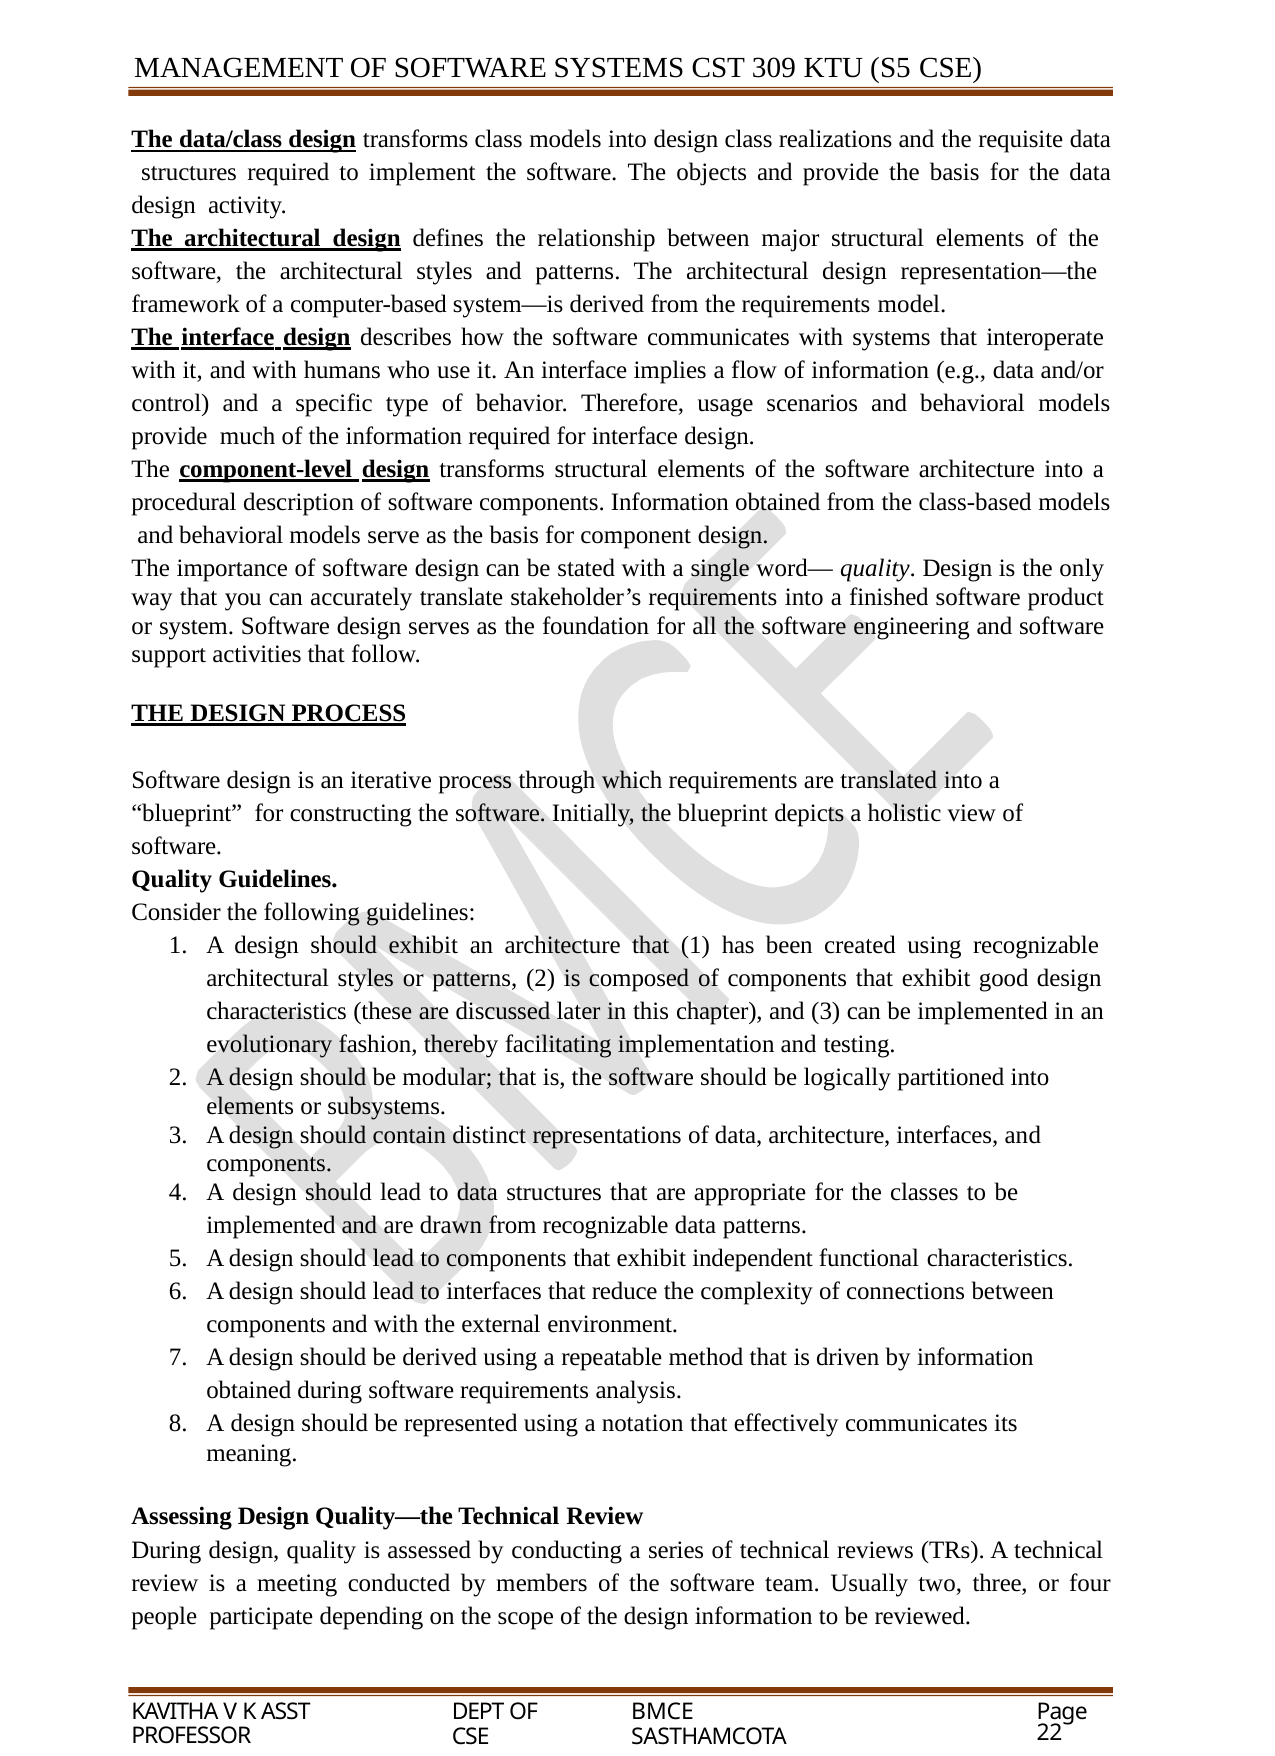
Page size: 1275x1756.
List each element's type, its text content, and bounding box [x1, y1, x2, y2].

text_box [128, 1687, 1113, 1697]
text_box KAVITHA V K ASST PROFESSOR [129, 1700, 429, 1749]
text_box MANAGEMENT OF SOFTWARE SYSTEMS CST 309 KTU (S5 CSE) The data/class design transforms class models into design class realizations and the requisite data structures required to implement the software. The objects and provide the basis for the data design activity. The architectural design defines the relationship between major structural elements of the software, the architectural styles and patterns. The architectural design representation—the framework of a computer-based system—is derived from the requirements model. The interface design describes how the software communicates with systems that interoperate with it, and with humans who use it. An interface implies a flow of information (e.g., data and/or control) and a specific type of behavior. Therefore, usage scenarios and behavioral models provide much of the information required for interface design. The component-level design transforms structural elements of the software architecture into a procedural description of software components. Information obtained from the class-based models and behavioral models serve as the basis for component design. The importance of software design can be stated with a single word— quality. Design is the only way that you can accurately translate stakeholder’s requirements into a finished software product or system. Software design serves as the foundation for all the software engineering and software support activities that follow. THE DESIGN PROCESS Software design is an iterative process through which requirements are translated into a “blueprint” for constructing the software. Initially, the blueprint depicts a holistic view of software. Quality Guidelines. Consider the following guidelines: A design should exhibit an architecture that (1) has been created using recognizable architectural styles or patterns, (2) is composed of components that exhibit good design characteristics (these are discussed later in this chapter), and (3) can be implemented in an evolutionary fashion, thereby facilitating implementation and testing. A design should be modular; that is, the software should be logically partitioned into elements or subsystems. A design should contain distinct representations of data, architecture, interfaces, and components. A design should lead to data structures that are appropriate for the classes to be implemented and are drawn from recognizable data patterns. A design should lead to components that exhibit independent functional characteristics. A design should lead to interfaces that reduce the complexity of connections between components and with the external environment. A design should be derived using a repeatable method that is driven by information obtained during software requirements analysis. A design should be represented using a notation that effectively communicates its meaning. Assessing Design Quality—the Technical Review During design, quality is assessed by conducting a series of technical reviews (TRs). A technical review is a meeting conducted by members of the software team. Usually two, three, or four people participate depending on the scope of the design information to be reviewed. [129, 46, 1112, 1630]
slide_number Page 22 [1034, 1700, 1117, 1756]
slide_number DEPT OF CSE [449, 1700, 572, 1756]
footer BMCE SASTHAMCOTA [629, 1700, 837, 1756]
